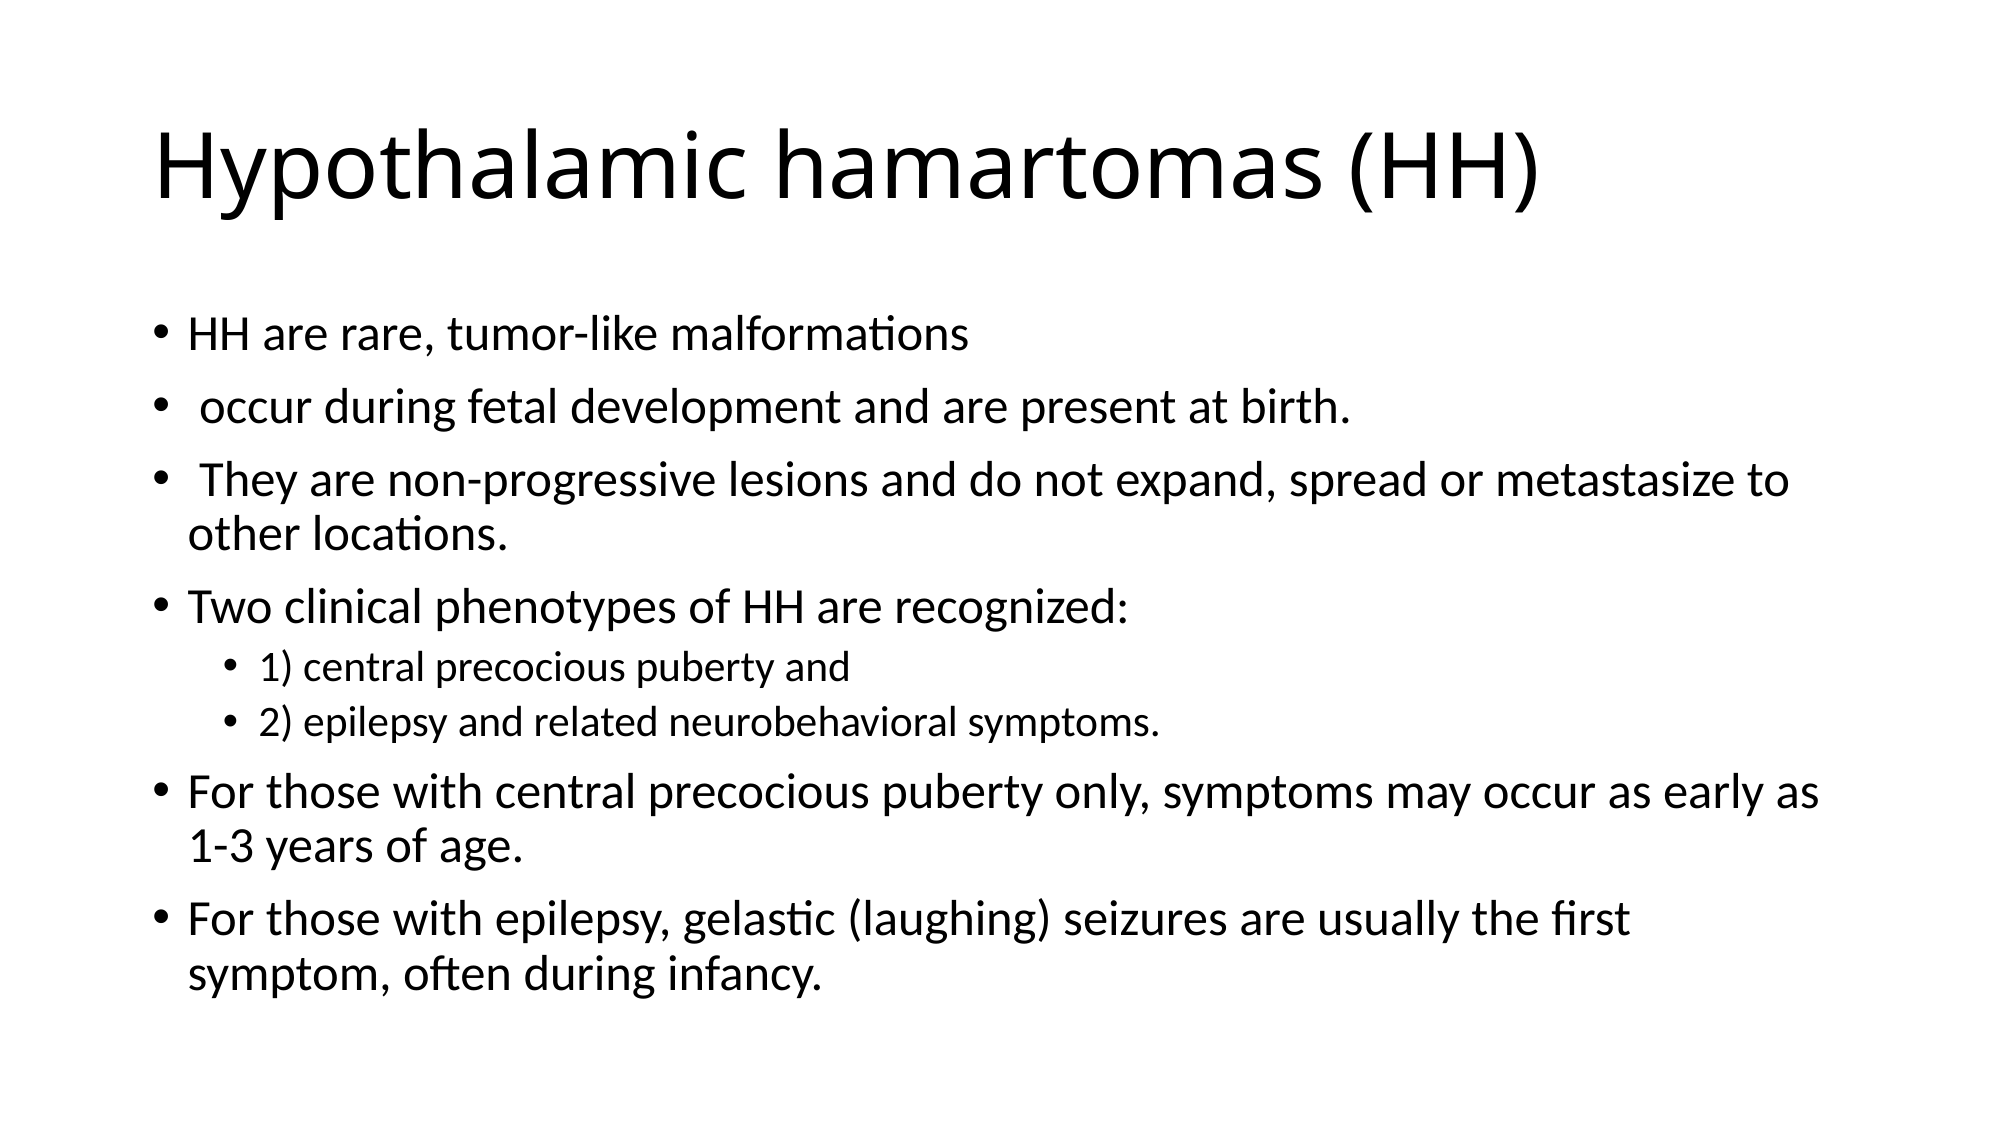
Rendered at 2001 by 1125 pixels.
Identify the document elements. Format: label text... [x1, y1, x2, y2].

title Hypothalamic hamartomas (HH) [137, 59, 1863, 278]
list HH are rare, tumor-like malformations occur during fetal development and are present at birth. They are non-progressive lesions and do not expand, spread or metastasize to other locations. Two clinical phenotypes of HH are recognized: 1) central precocious puberty and 2) epilepsy and related neurobehavioral symptoms. For those with central precocious puberty only, symptoms may occur as early as 1-3 years of age. For those with epilepsy, gelastic (laughing) seizures are usually the first symptom, often during infancy. [137, 299, 1863, 1014]
